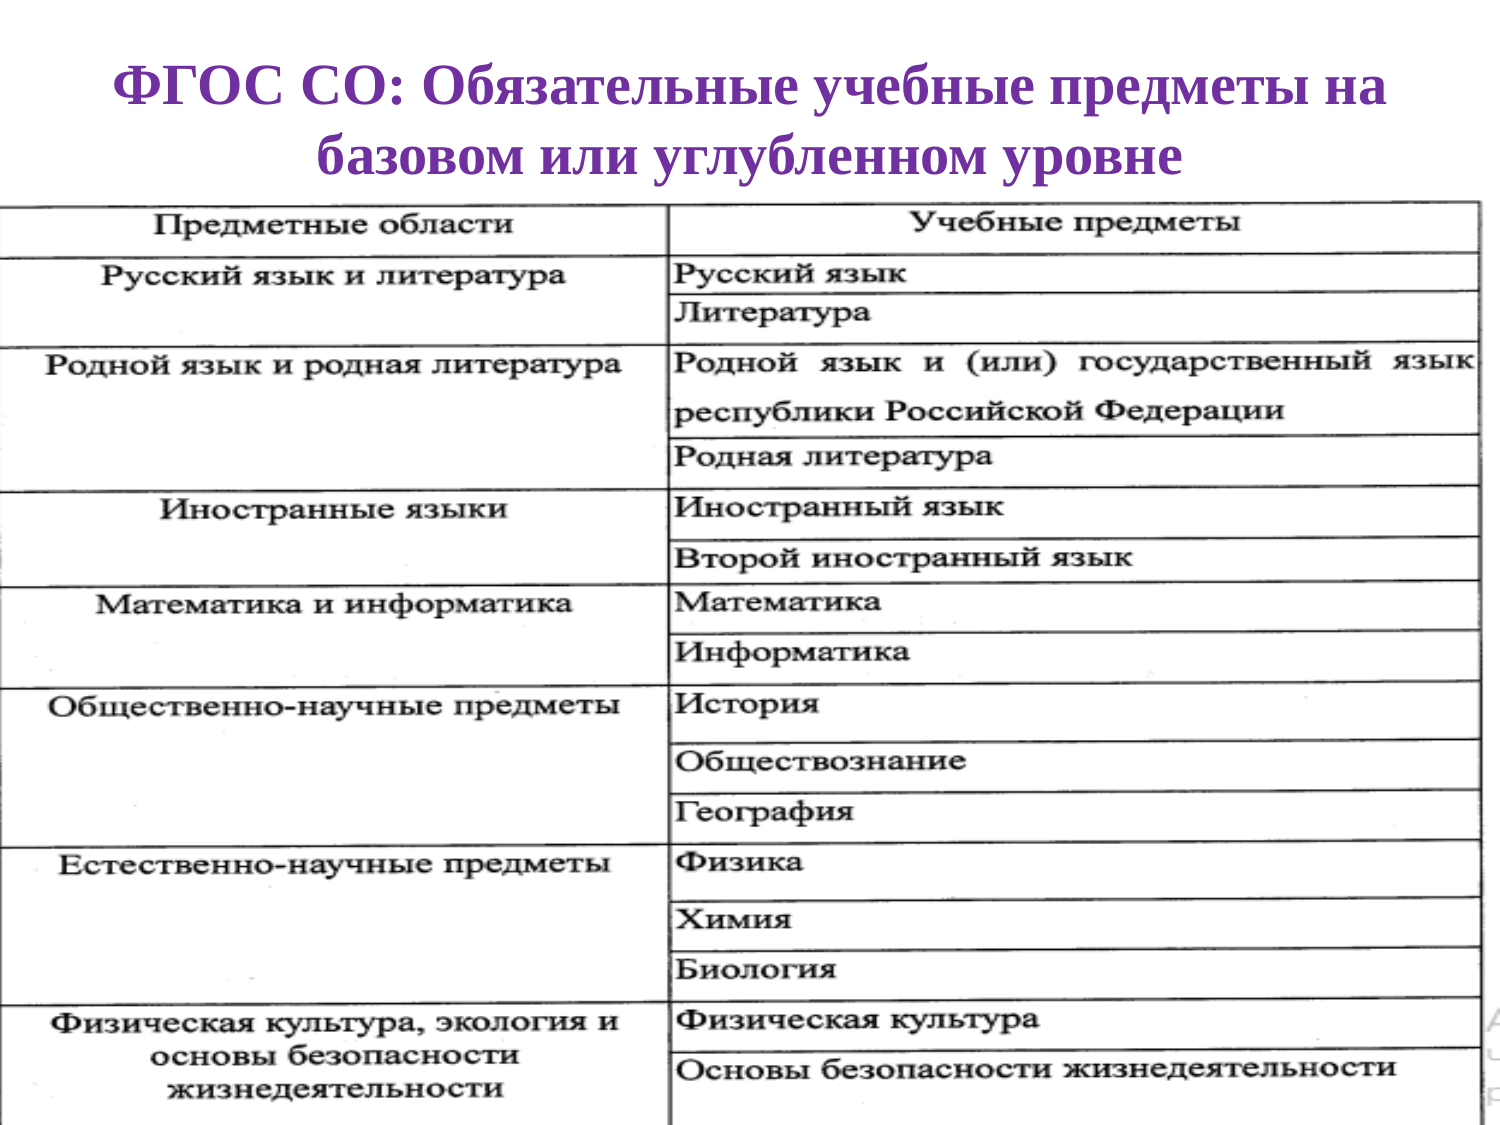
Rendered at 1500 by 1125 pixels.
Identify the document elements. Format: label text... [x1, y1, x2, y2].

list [0, 198, 1500, 1125]
title ФГОС СО: Обязательные учебные предметы на базовом или углубленном уровне [75, 45, 1425, 188]
